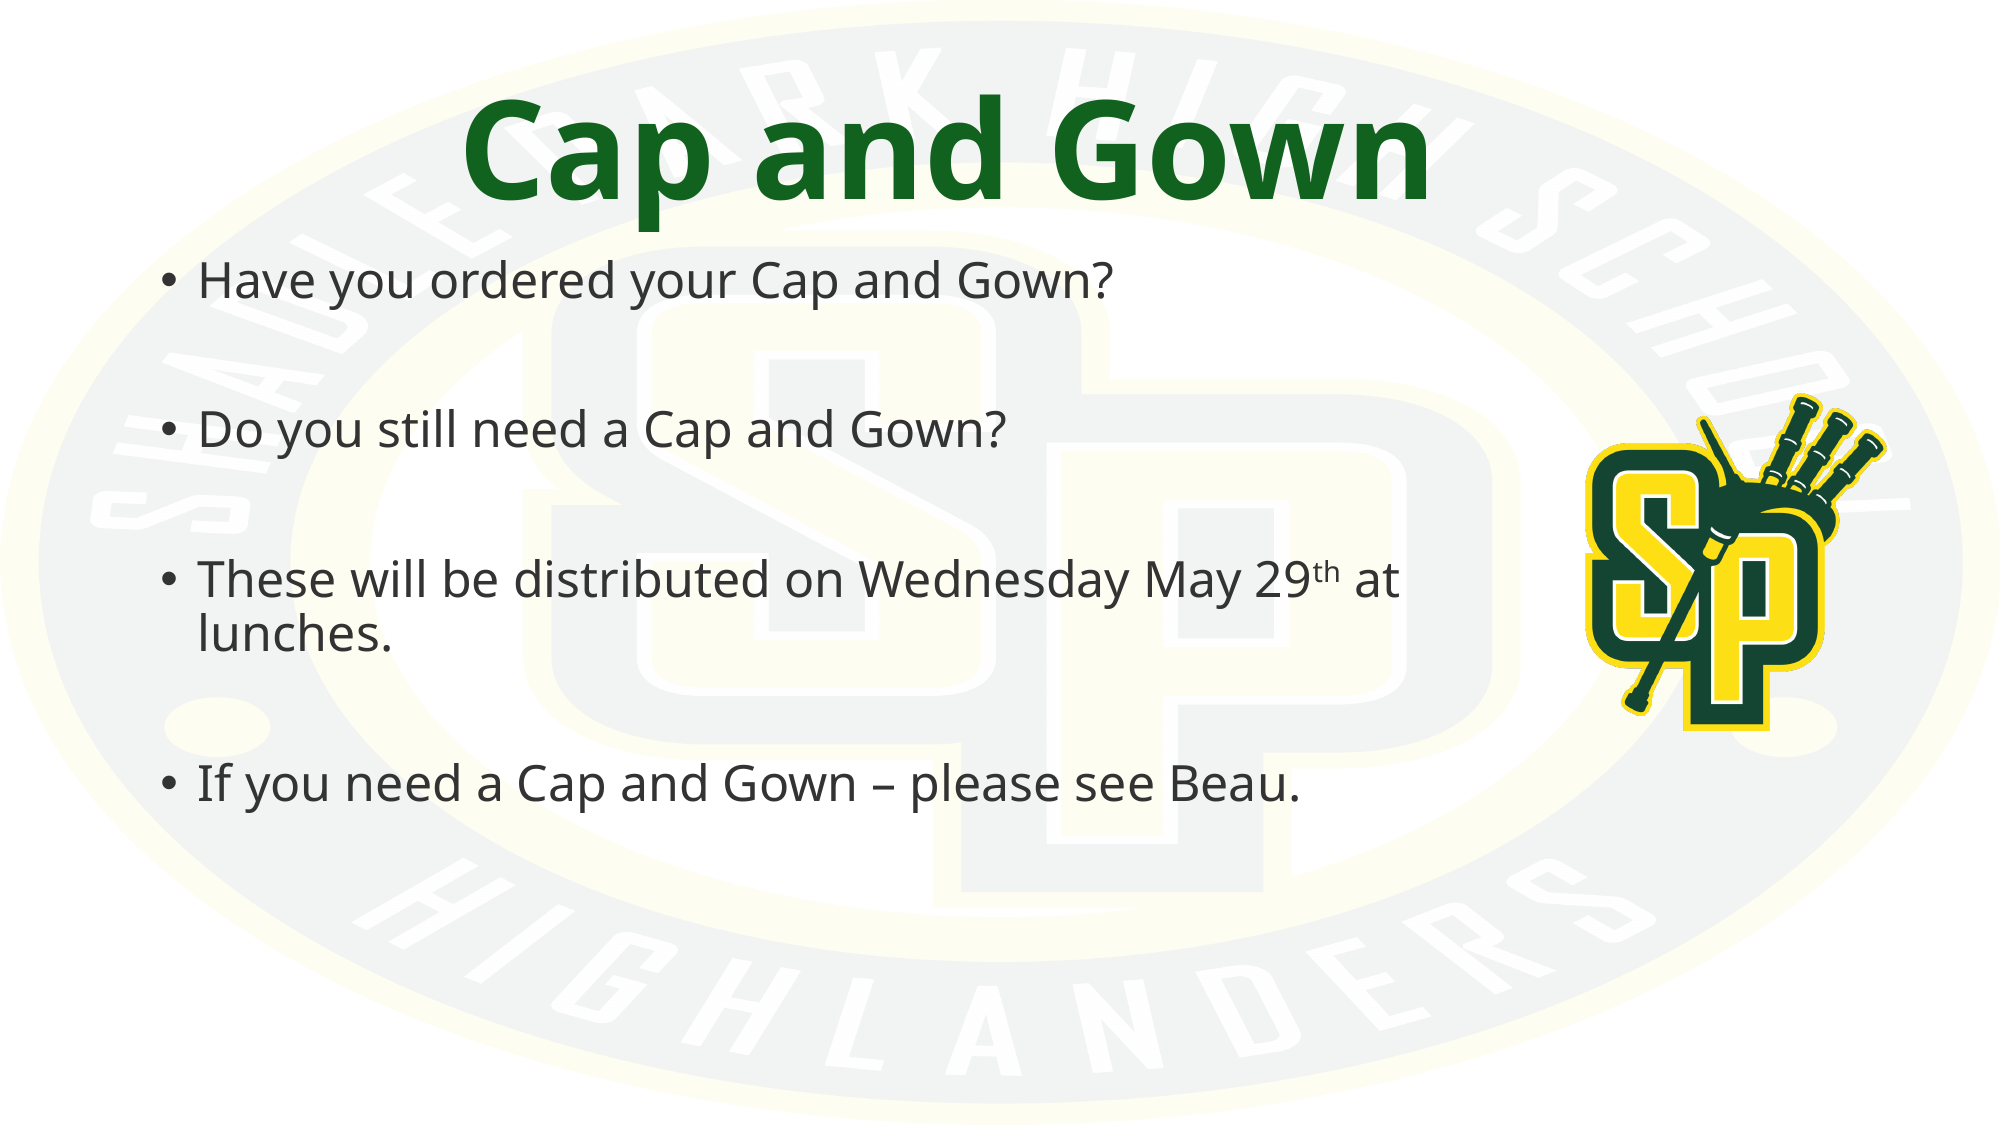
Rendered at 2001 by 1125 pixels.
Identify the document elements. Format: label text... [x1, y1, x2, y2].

text_box Have you ordered your Cap and Gown? Do you still need a Cap and Gown? These will be distributed on Wednesday May 29th at lunches. If you need a Cap and Gown – please see Beau. [145, 247, 1458, 1083]
picture [1585, 393, 1887, 732]
text_box Cap and Gown [71, 54, 1825, 234]
